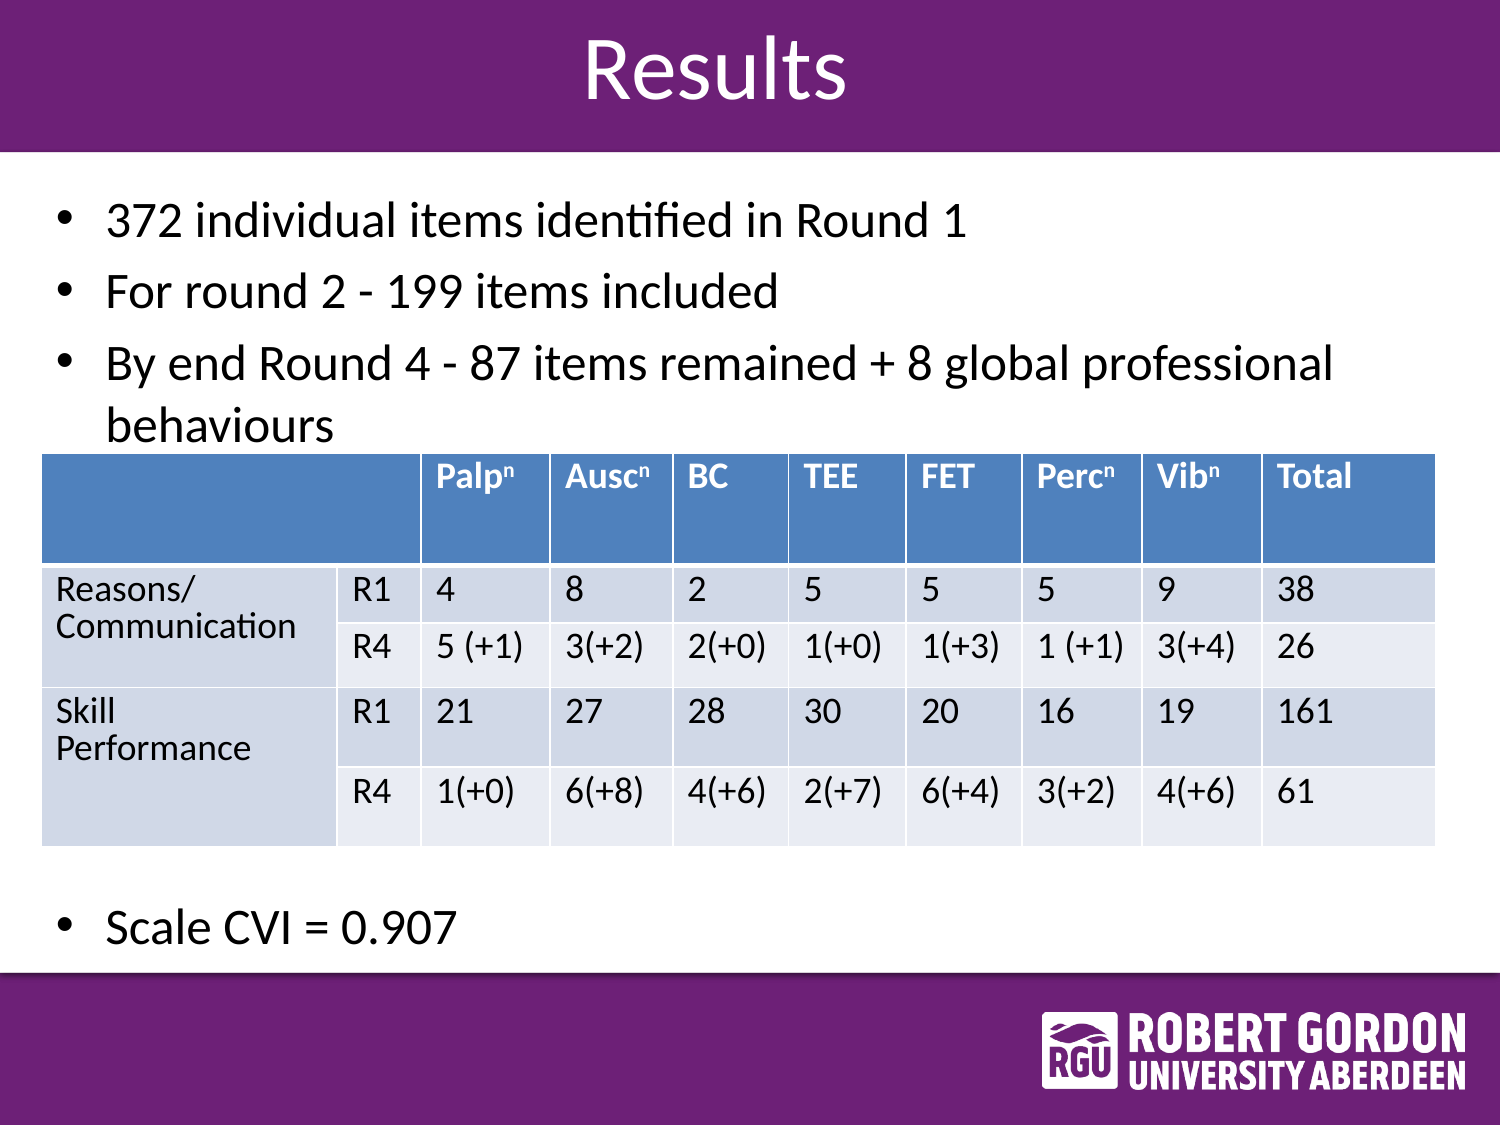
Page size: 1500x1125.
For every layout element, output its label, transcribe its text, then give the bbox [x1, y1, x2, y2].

table_cell 5 [907, 568, 1021, 622]
table_header Palpn [422, 454, 549, 563]
title Results [40, 0, 1391, 178]
table_cell 19 [1143, 688, 1261, 766]
table_cell R4 [338, 624, 420, 687]
table_cell 9 [1143, 568, 1261, 622]
table_cell 26 [1263, 624, 1435, 687]
table_header [42, 454, 420, 563]
table_header Total [1263, 454, 1435, 563]
table_cell 5 (+1) [422, 624, 549, 687]
table_cell 3(+2) [551, 624, 672, 687]
table_header BC [674, 454, 788, 563]
table_cell 4(+6) [1143, 768, 1261, 846]
table_cell 3(+4) [1143, 624, 1261, 687]
list 372 individual items identified in Round 1 For round 2 - 199 items included By end Round 4 - 87 items remained + 8 global professional behaviours Scale CVI = 0.907 [40, 848, 1391, 978]
table_header Vibn [1143, 454, 1261, 563]
table_cell Reasons/ Communication [42, 568, 336, 687]
table_cell 61 [1263, 768, 1435, 846]
table_cell 16 [1023, 688, 1141, 766]
table_cell 8 [551, 568, 672, 622]
table_cell 1(+0) [422, 768, 549, 846]
table_cell 6(+8) [551, 768, 672, 846]
table_cell 2(+0) [674, 624, 788, 687]
table_cell 4(+6) [674, 768, 788, 846]
table_cell 1(+0) [789, 624, 905, 687]
table_cell 2 [674, 568, 788, 622]
table_header Auscn [551, 454, 672, 563]
list 372 individual items identified in Round 1 For round 2 - 199 items included By end Round 4 - 87 items remained + 8 global professional behaviours Scale CVI = 0.907 [40, 178, 1391, 452]
table_cell 6(+4) [907, 768, 1021, 846]
table_cell R4 [338, 768, 420, 846]
table_cell 1 (+1) [1023, 624, 1141, 687]
table_cell 1(+3) [907, 624, 1021, 687]
table_cell 2(+7) [789, 768, 905, 846]
table_header TEE [789, 454, 905, 563]
table_cell 28 [674, 688, 788, 766]
table_cell 20 [907, 688, 1021, 766]
table_cell 30 [789, 688, 905, 766]
table_cell R1 [338, 568, 420, 622]
table_cell 3(+2) [1023, 768, 1141, 846]
table_cell 4 [422, 568, 549, 622]
table_cell 38 [1263, 568, 1435, 622]
table_cell 21 [422, 688, 549, 766]
table_cell R1 [338, 688, 420, 766]
picture [1042, 1012, 1465, 1090]
table_cell Skill Performance [42, 688, 336, 846]
table_cell 5 [1023, 568, 1141, 622]
table_header Percn [1023, 454, 1141, 563]
table_header FET [907, 454, 1021, 563]
table_cell 5 [789, 568, 905, 622]
table_cell 161 [1263, 688, 1435, 766]
table_cell 27 [551, 688, 672, 766]
